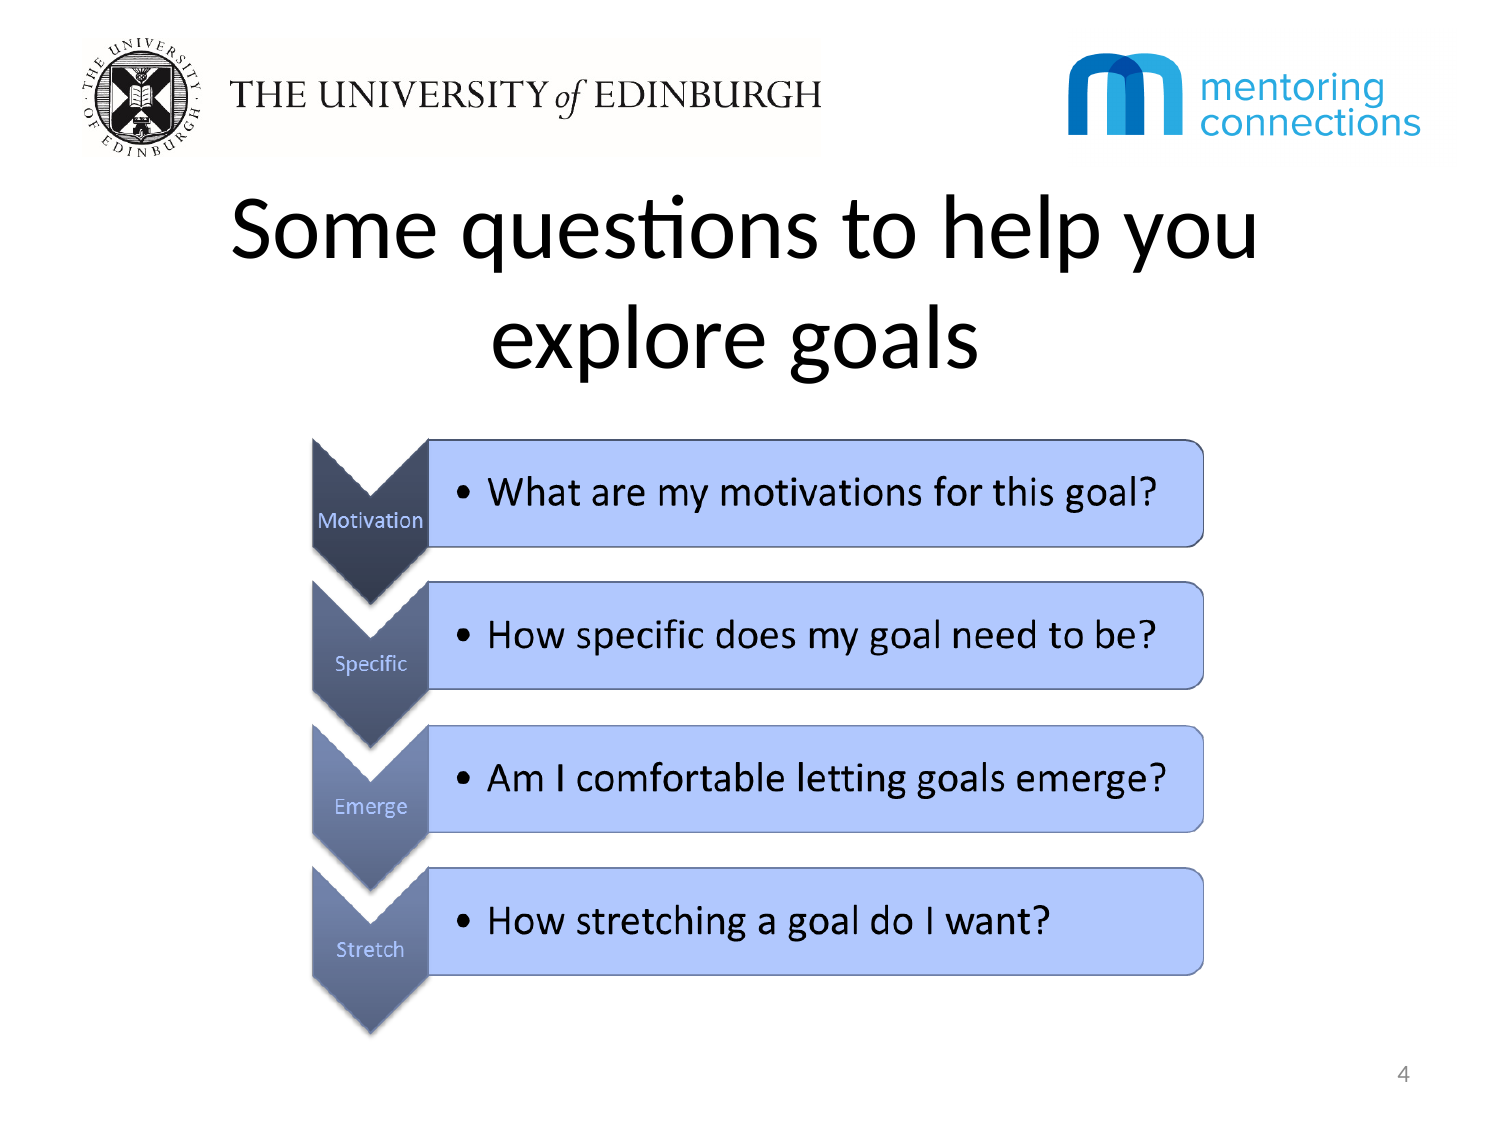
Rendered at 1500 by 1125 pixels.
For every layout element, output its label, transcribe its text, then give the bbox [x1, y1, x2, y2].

picture [1068, 28, 1457, 167]
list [296, 434, 1204, 1043]
picture [81, 37, 821, 158]
slide_number 4 [1074, 1042, 1425, 1103]
title Some questions to help you explore goals [71, 183, 1422, 371]
